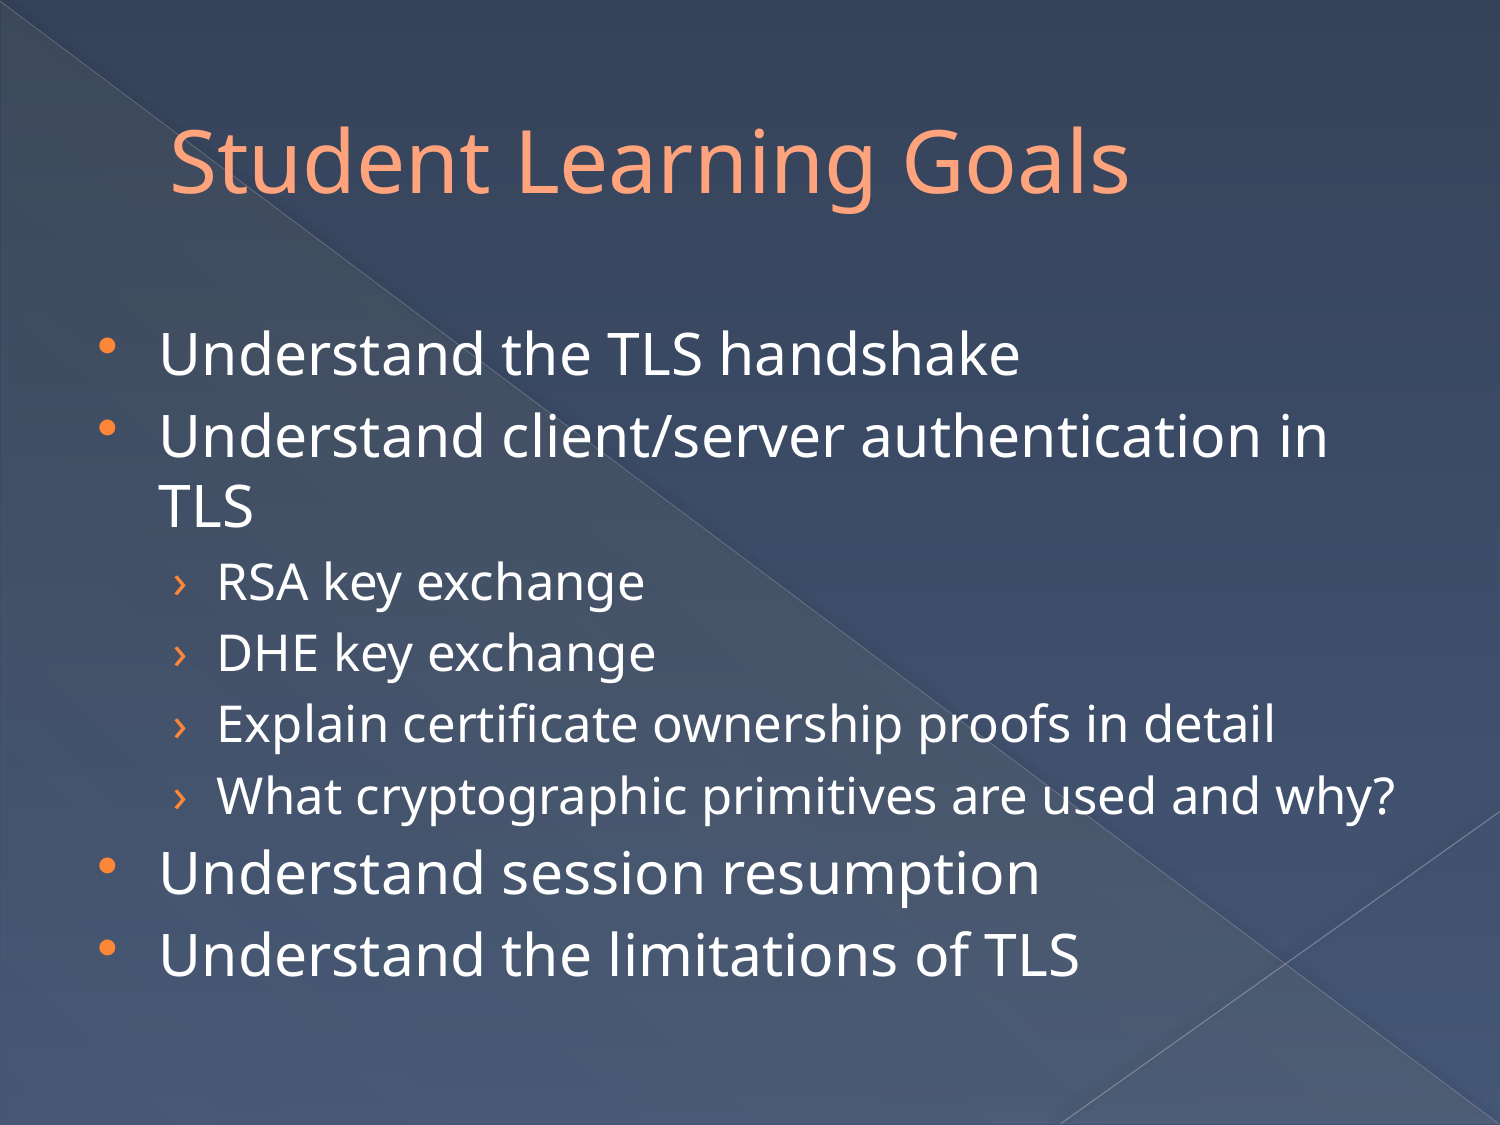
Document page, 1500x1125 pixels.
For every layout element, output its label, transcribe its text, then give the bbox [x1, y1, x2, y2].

title Student Learning Goals [75, 43, 1425, 274]
list Understand the TLS handshake Understand client/server authentication in TLS RSA key exchange DHE key exchange Explain certificate ownership proofs in detail What cryptographic primitives are used and why? Understand session resumption Understand the limitations of TLS [75, 308, 1425, 1059]
